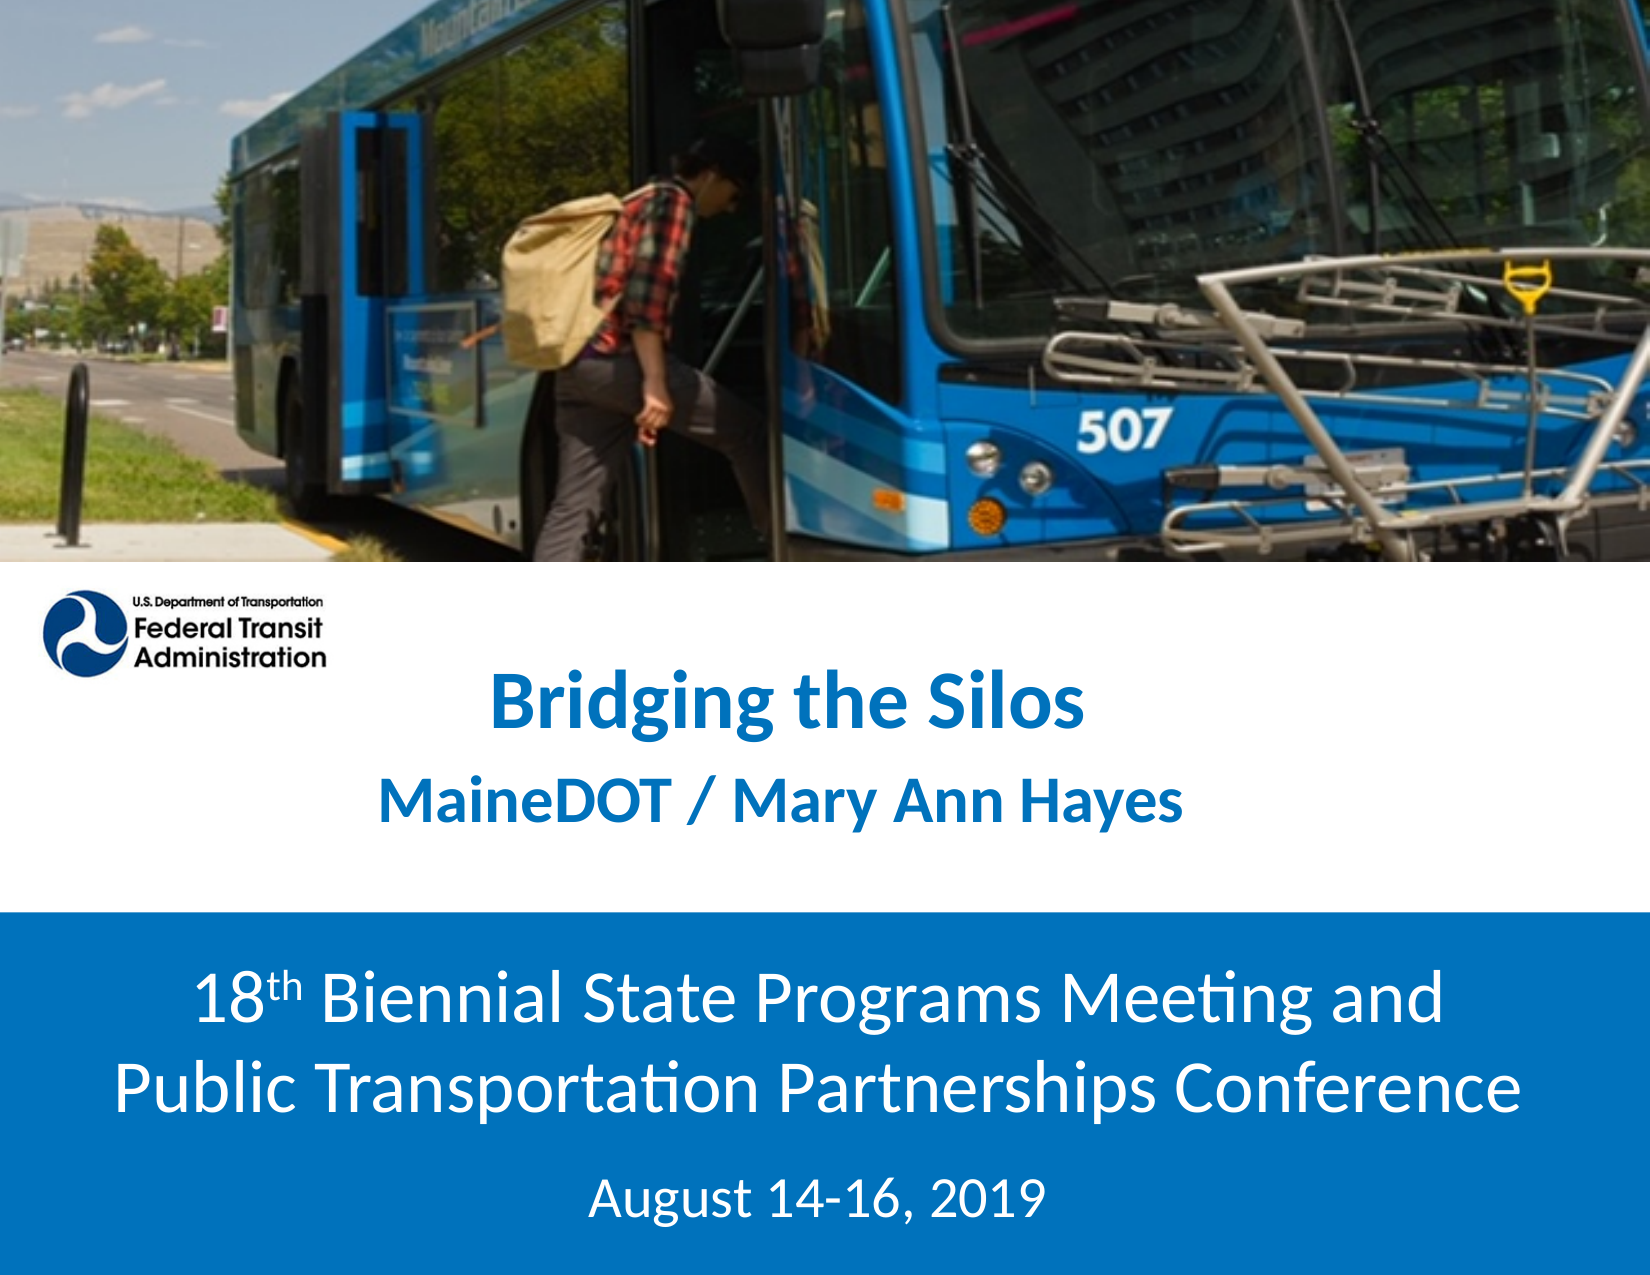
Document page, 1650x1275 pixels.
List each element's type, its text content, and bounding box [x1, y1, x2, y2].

picture [37, 577, 336, 688]
text_box [0, 910, 1650, 1275]
text_box MaineDOT / Mary Ann Hayes [362, 747, 1238, 843]
picture [0, 0, 1650, 562]
text_box Bridging the Silos [474, 637, 1163, 747]
text_box August 14-16, 2019 [574, 1152, 1076, 1237]
text_box 18th Biennial State Programs Meeting and Public Transportation Partnerships Conference [98, 940, 1539, 1136]
